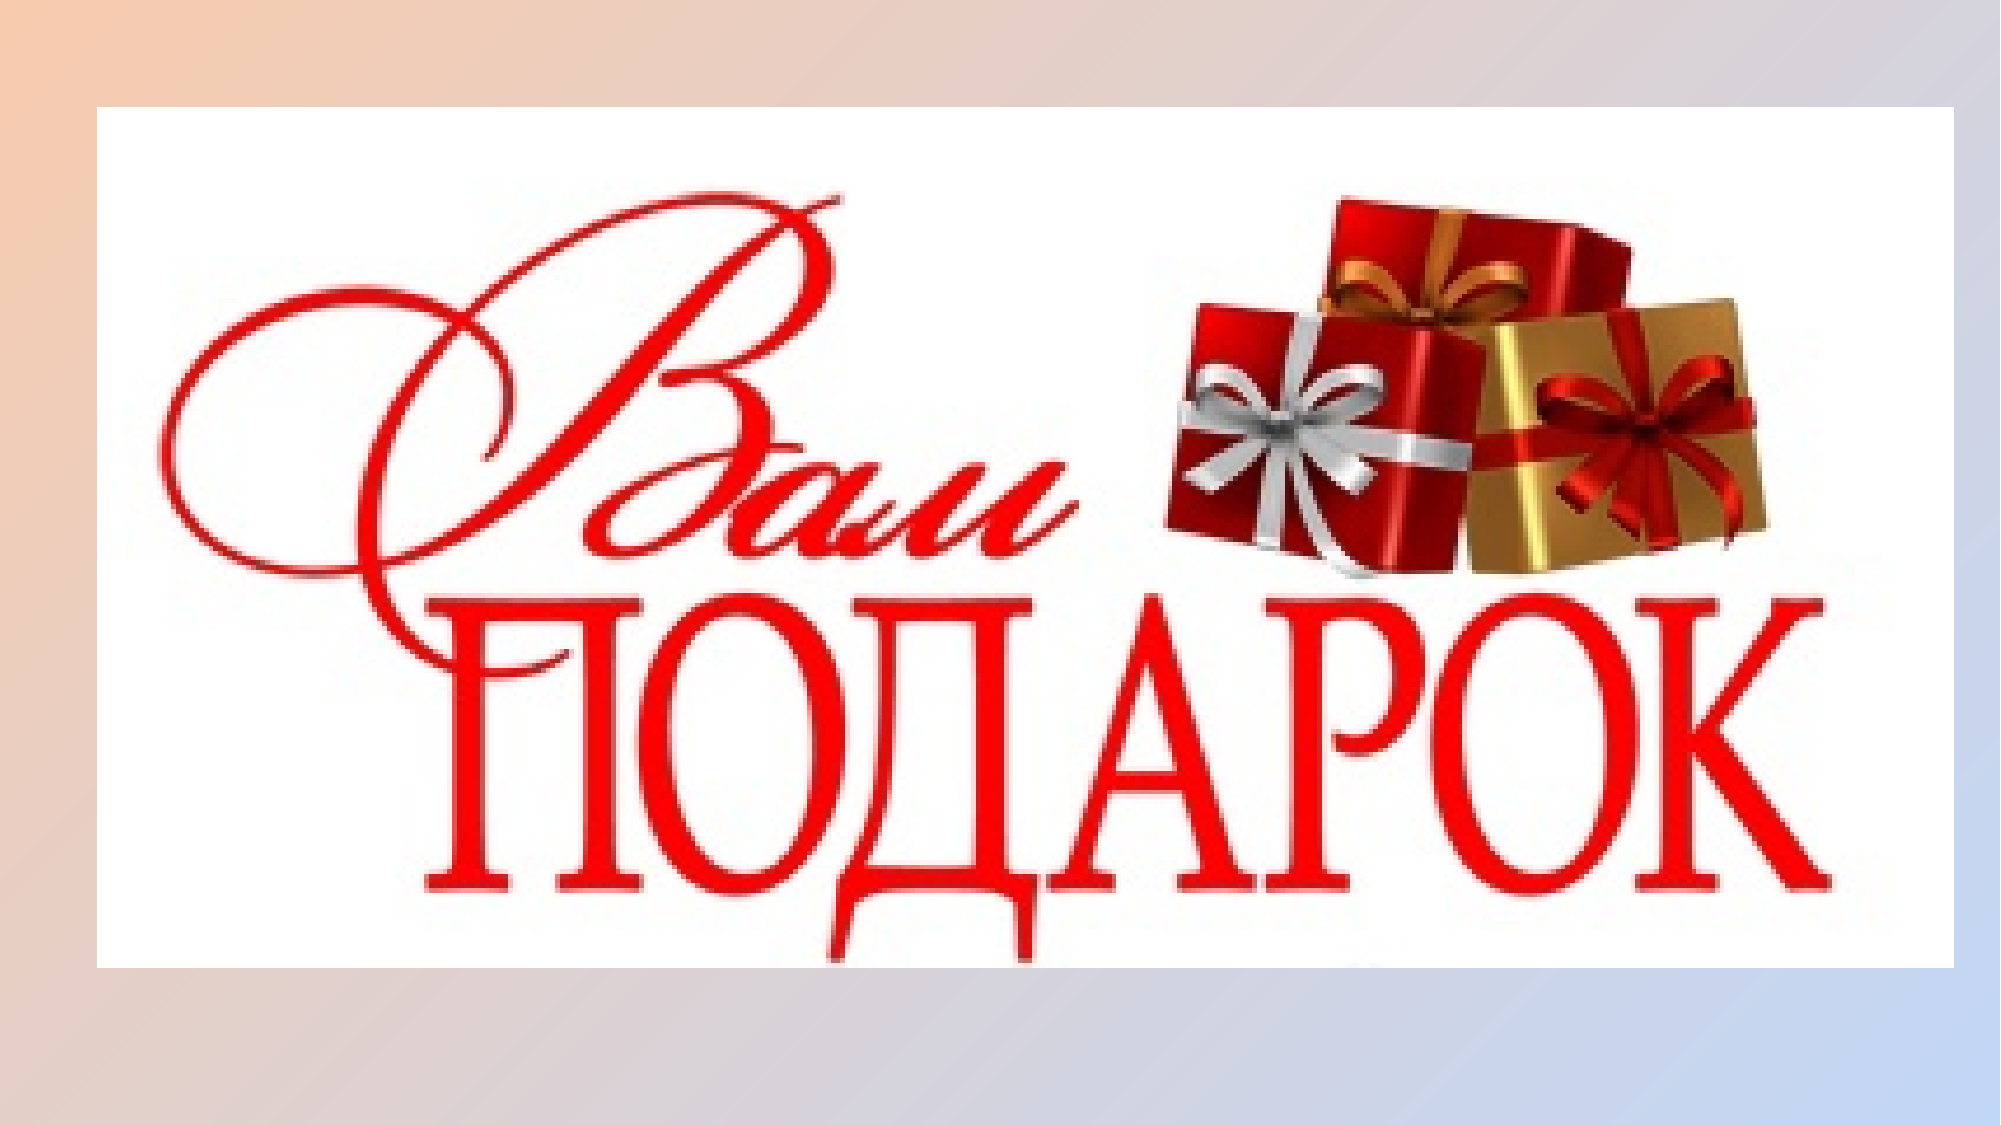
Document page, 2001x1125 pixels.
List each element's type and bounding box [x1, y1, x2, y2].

list [97, 107, 1954, 968]
